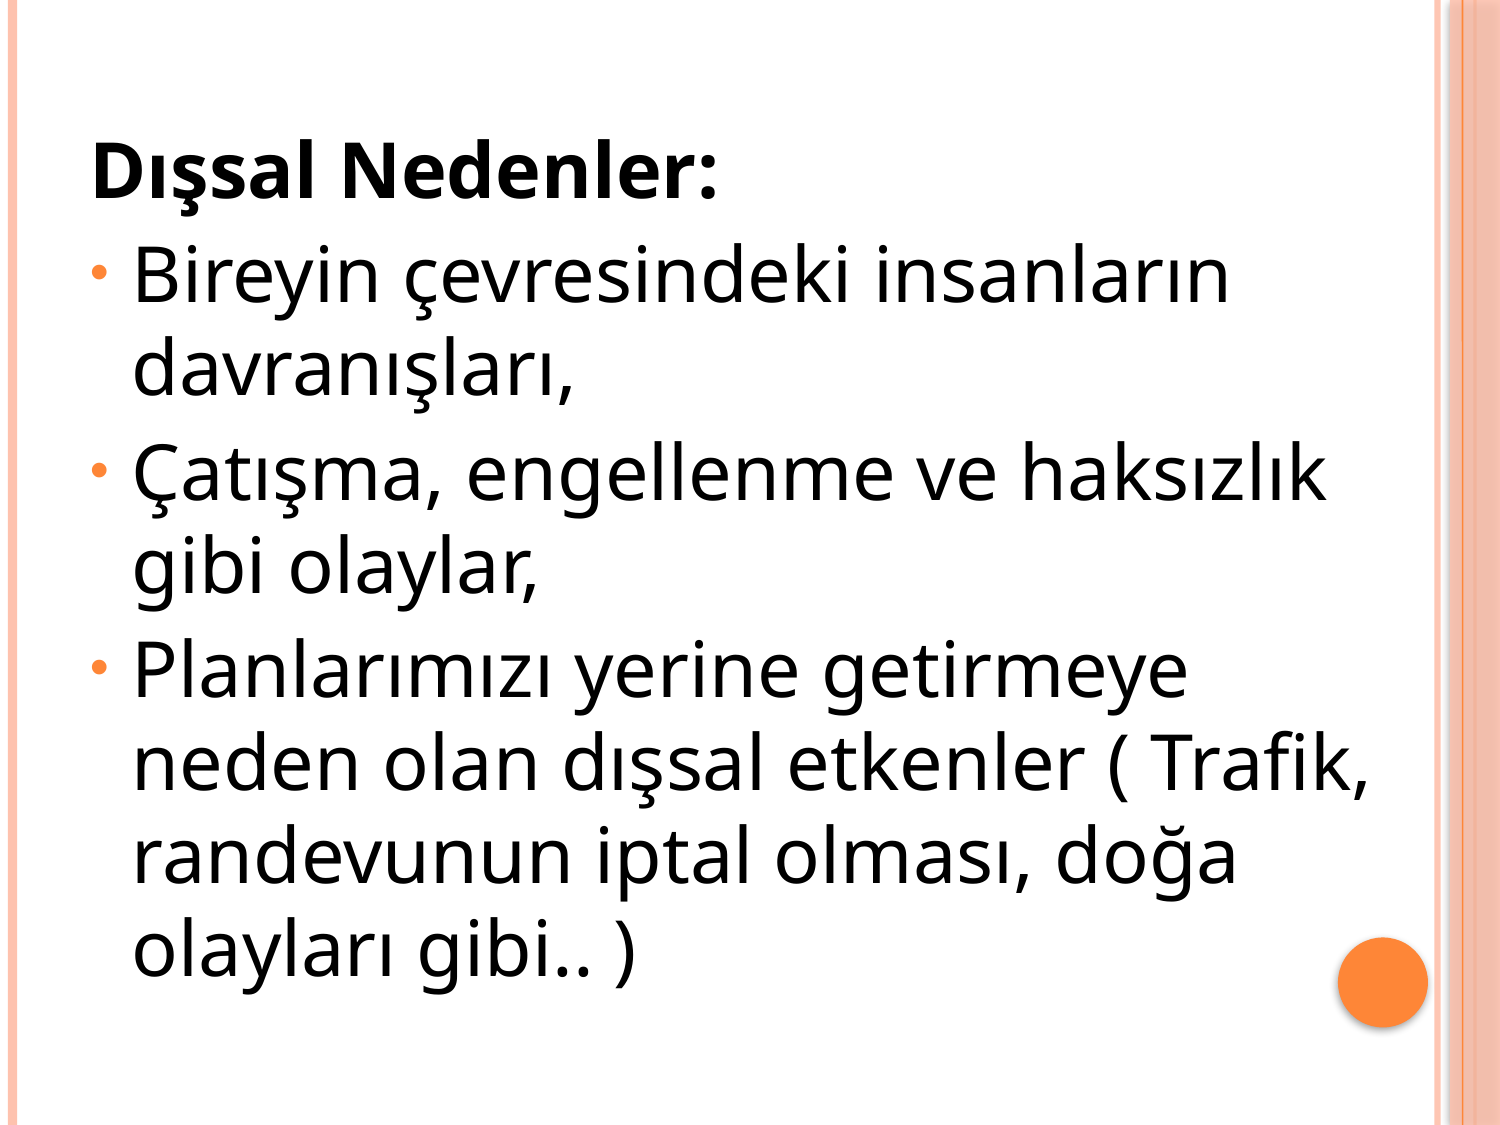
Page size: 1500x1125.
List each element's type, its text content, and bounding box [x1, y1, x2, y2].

list Dışsal Nedenler: Bireyin çevresindeki insanların davranışları, Çatışma, engellenme ve haksızlık gibi olaylar, Planlarımızı yerine getirmeye neden olan dışsal etkenler ( Trafik, randevunun iptal olması, doğa olayları gibi.. ) [75, 113, 1425, 1005]
